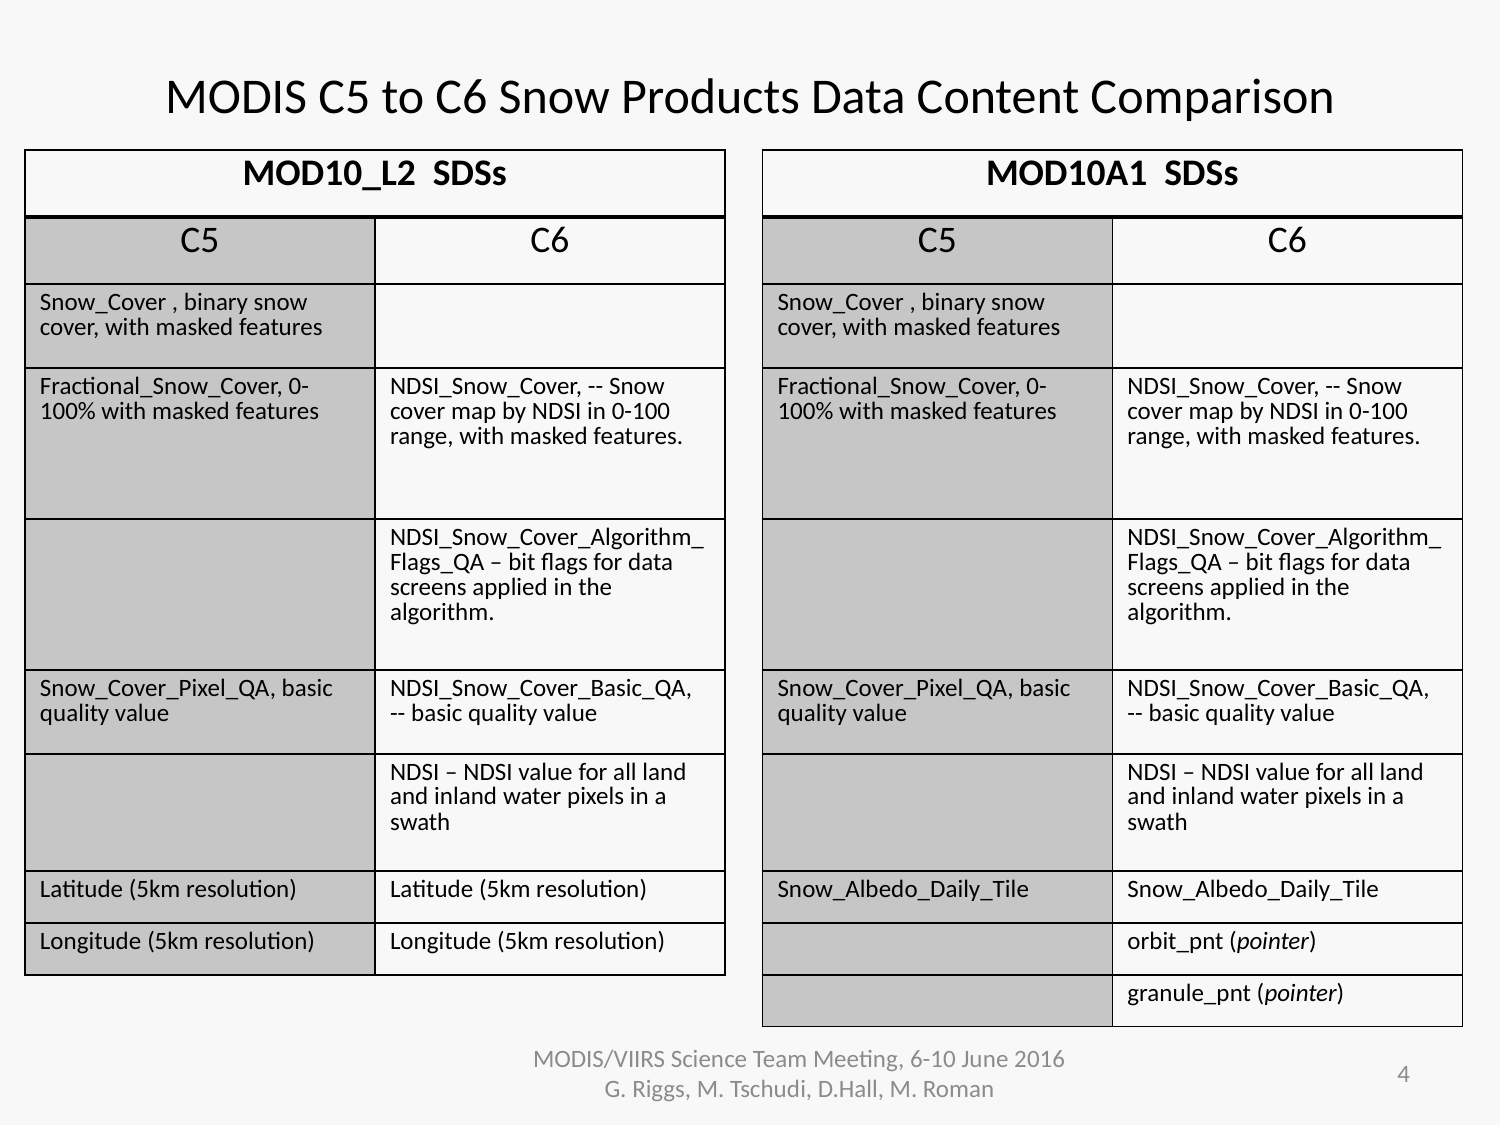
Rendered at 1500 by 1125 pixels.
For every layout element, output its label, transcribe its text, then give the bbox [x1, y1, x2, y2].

table_cell orbit_pnt (pointer) [1113, 924, 1462, 974]
table_cell Snow_Cover_Pixel_QA, basic quality value [763, 671, 1112, 753]
table_cell Longitude (5km resolution) [26, 924, 374, 974]
table_cell NDSI_Snow_Cover, -- Snow cover map by NDSI in 0-100 range, with masked features. [376, 369, 724, 518]
table_cell C6 [1113, 219, 1462, 283]
table_cell [763, 976, 1112, 1026]
table_cell [26, 755, 374, 870]
table_cell [26, 520, 374, 669]
table_cell Snow_Albedo_Daily_Tile [763, 872, 1112, 922]
table_cell NDSI_Snow_Cover, -- Snow cover map by NDSI in 0-100 range, with masked features. [1113, 369, 1462, 518]
title MODIS C5 to C6 Snow Products Data Content Comparison [75, 0, 1425, 188]
table_cell Fractional_Snow_Cover, 0-100% with masked features [763, 369, 1112, 518]
table_cell [763, 520, 1112, 669]
table_header MOD10A1 SDSs [763, 151, 1462, 215]
table_cell Snow_Cover , binary snow cover, with masked features [26, 285, 374, 367]
table_cell [763, 924, 1112, 974]
footer MODIS/VIIRS Science Team Meeting, 6-10 June 2016 G. Riggs, M. Tschudi, D.Hall, M. Roman [512, 1042, 1074, 1103]
table_cell NDSI_Snow_Cover_Basic_QA, -- basic quality value [1113, 671, 1462, 753]
table_cell NDSI – NDSI value for all land and inland water pixels in a swath [1113, 755, 1462, 870]
table_cell Fractional_Snow_Cover, 0-100% with masked features [26, 369, 374, 518]
table_cell Latitude (5km resolution) [376, 872, 724, 922]
table_cell Longitude (5km resolution) [376, 924, 724, 974]
table_cell NDSI – NDSI value for all land and inland water pixels in a swath [376, 755, 724, 870]
table_cell granule_pnt (pointer) [1113, 976, 1462, 1026]
table_header MOD10_L2 SDSs [26, 151, 724, 215]
table_cell Snow_Albedo_Daily_Tile [1113, 872, 1462, 922]
table_cell C6 [376, 219, 724, 283]
table_cell C5 [26, 219, 374, 283]
table_cell [763, 755, 1112, 870]
table_cell [1113, 285, 1462, 367]
table_cell NDSI_Snow_Cover_Algorithm_Flags_QA – bit flags for data screens applied in the algorithm. [1113, 520, 1462, 669]
table_cell Snow_Cover_Pixel_QA, basic quality value [26, 671, 374, 753]
table_cell NDSI_Snow_Cover_Algorithm_Flags_QA – bit flags for data screens applied in the algorithm. [376, 520, 724, 669]
table_cell [376, 285, 724, 367]
table_cell C5 [763, 219, 1112, 283]
table_cell Latitude (5km resolution) [26, 872, 374, 922]
table_cell Snow_Cover , binary snow cover, with masked features [763, 285, 1112, 367]
slide_number 4 [1074, 1042, 1425, 1103]
table_cell NDSI_Snow_Cover_Basic_QA, -- basic quality value [376, 671, 724, 753]
